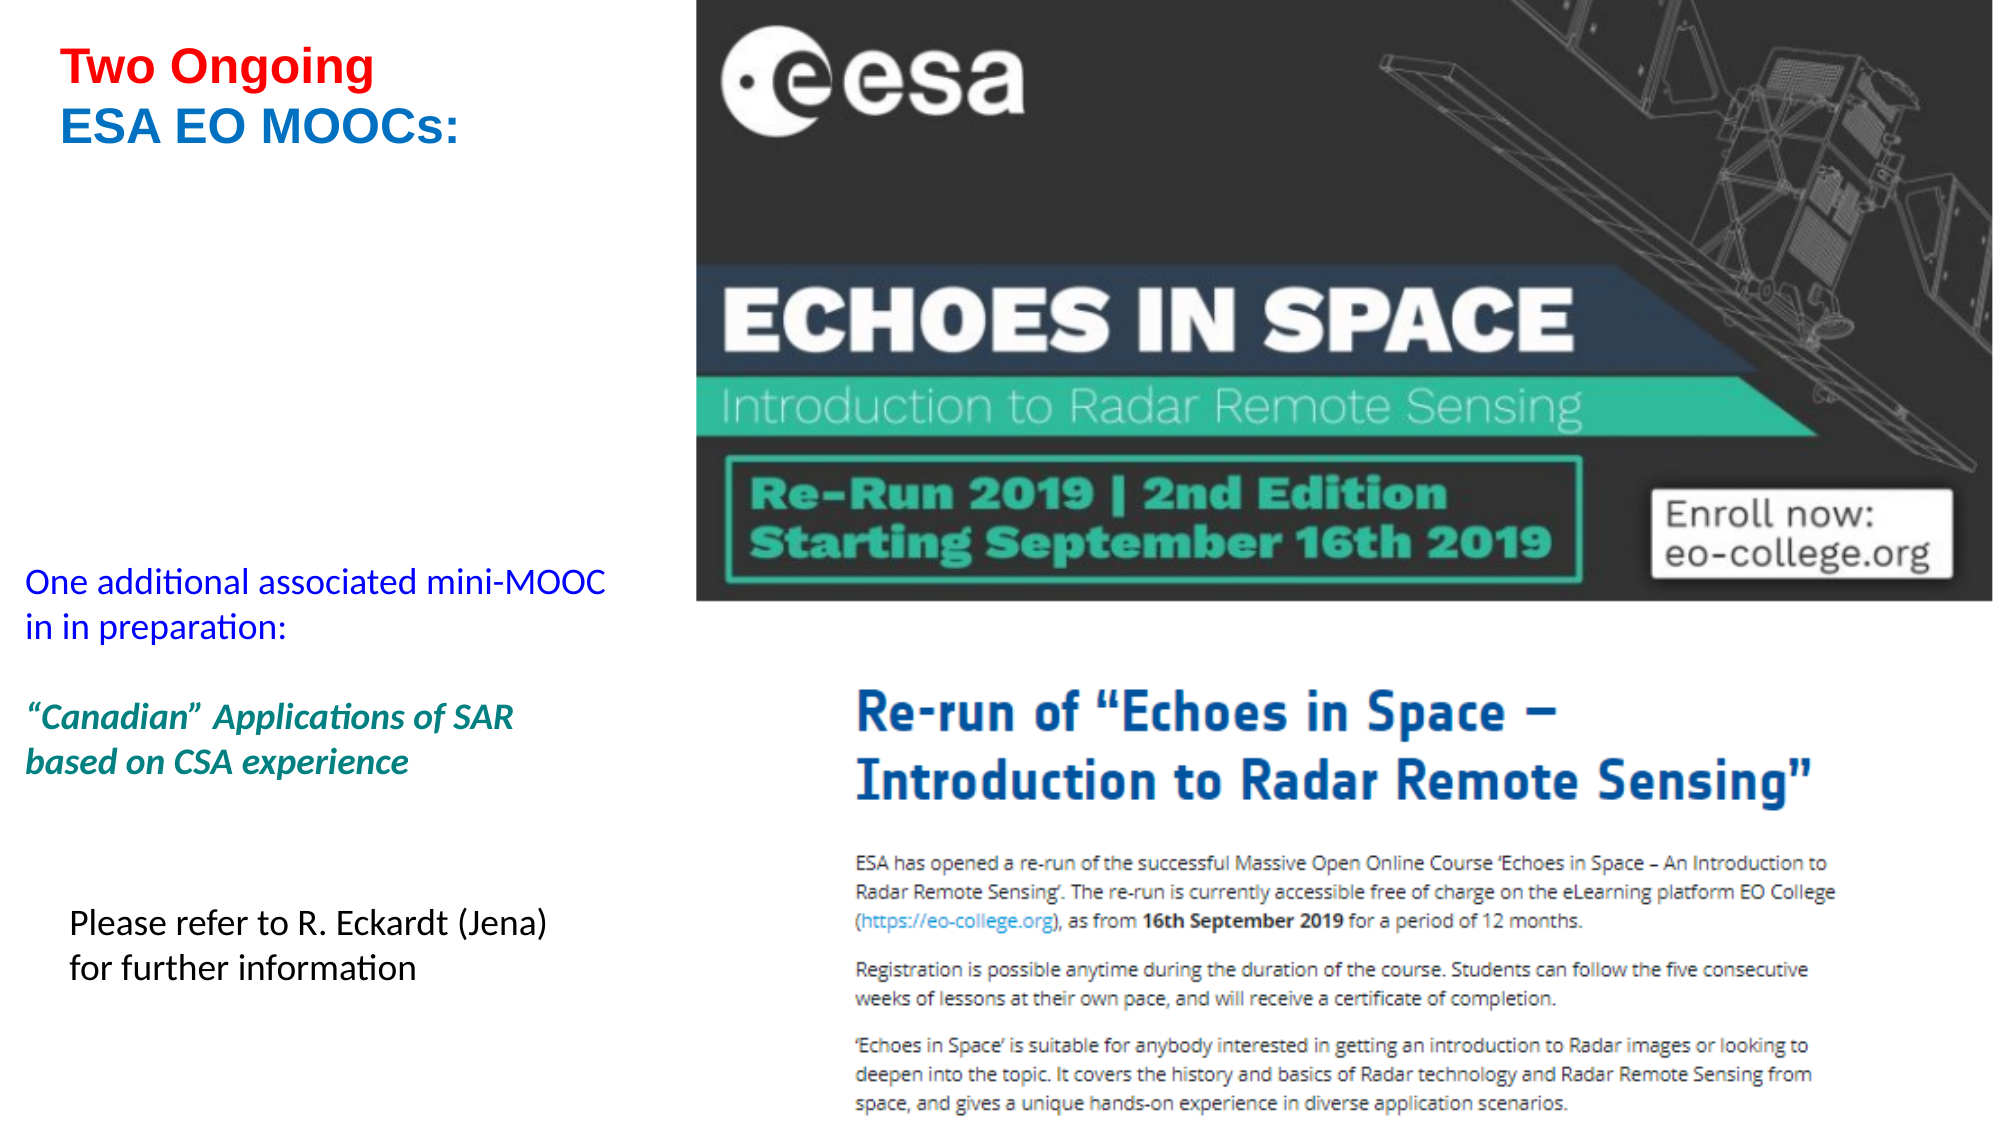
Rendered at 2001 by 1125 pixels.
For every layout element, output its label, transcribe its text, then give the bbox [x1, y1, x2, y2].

text_box One additional associated mini-MOOC in in preparation: “Canadian” Applications of SAR based on CSA experience [10, 549, 624, 790]
text_box Please refer to R. Eckardt (Jena) for further information [54, 890, 579, 996]
picture [696, 0, 1993, 1125]
text_box Two Ongoing ESA EO MOOCs: [39, 24, 508, 164]
